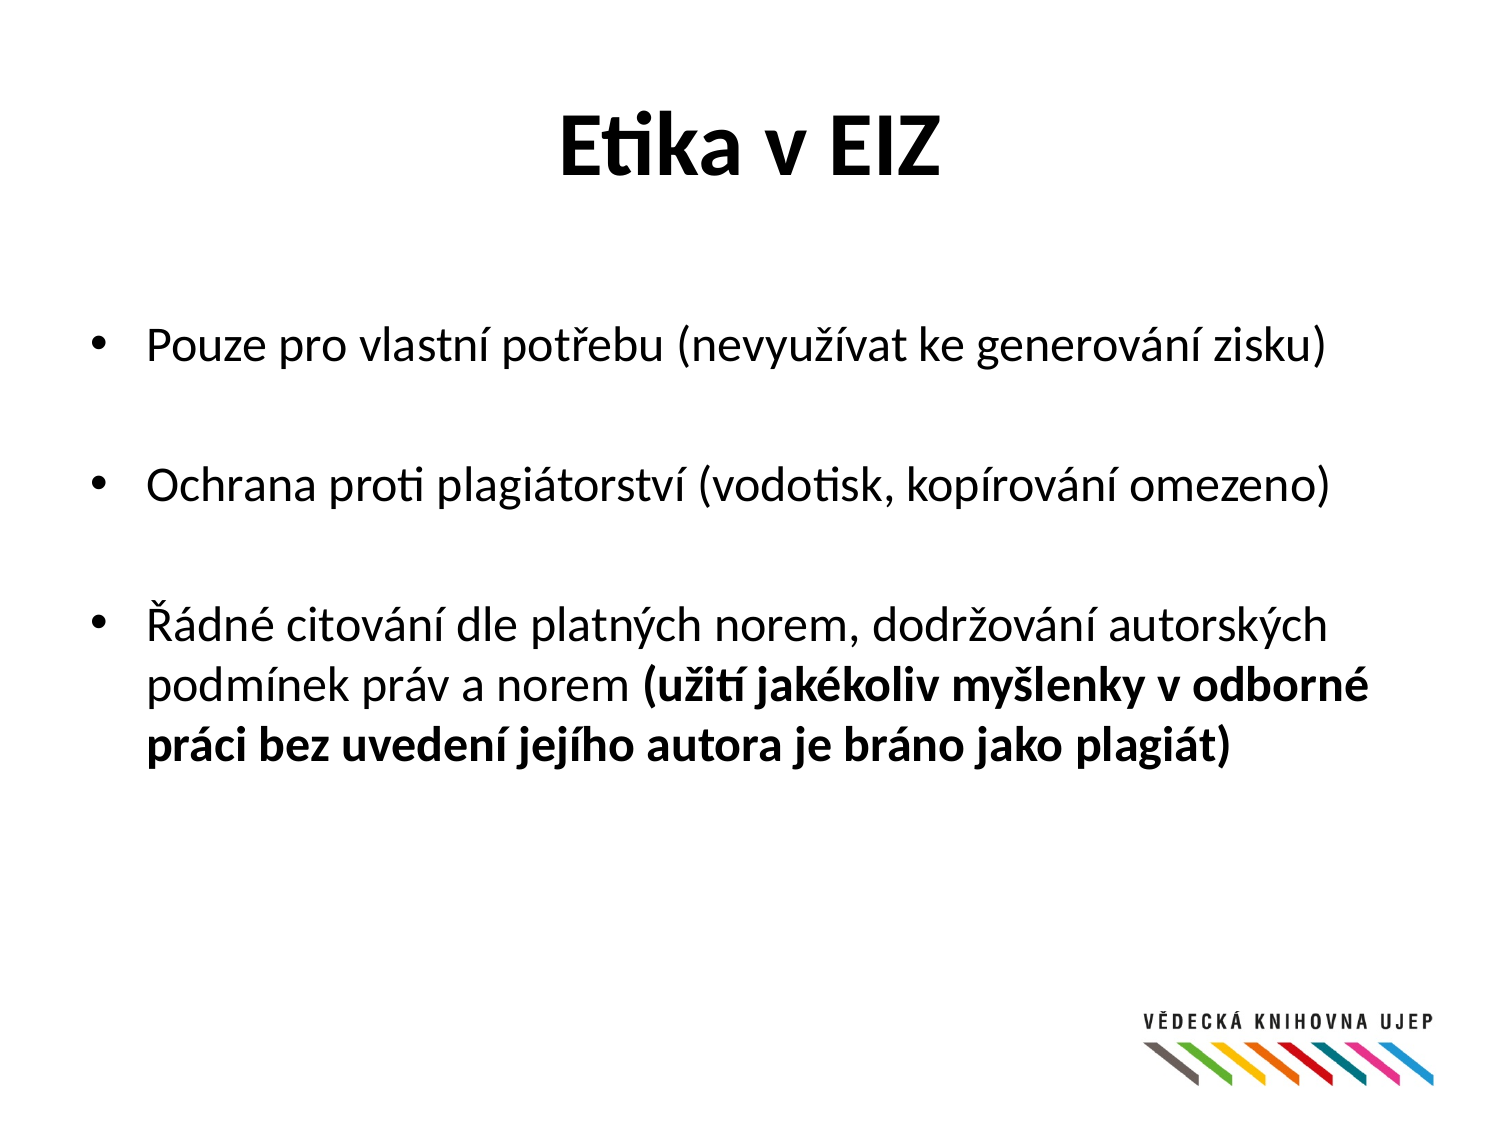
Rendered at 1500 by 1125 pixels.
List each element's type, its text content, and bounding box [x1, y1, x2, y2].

picture [1086, 977, 1500, 1125]
title Etika v EIZ [75, 45, 1425, 233]
list Pouze pro vlastní potřebu (nevyužívat ke generování zisku) Ochrana proti plagiátorství (vodotisk, kopírování omezeno) Řádné citování dle platných norem, dodržování autorských podmínek práv a norem (užití jakékoliv myšlenky v odborné práci bez uvedení jejího autora je bráno jako plagiát) [75, 234, 1425, 1020]
